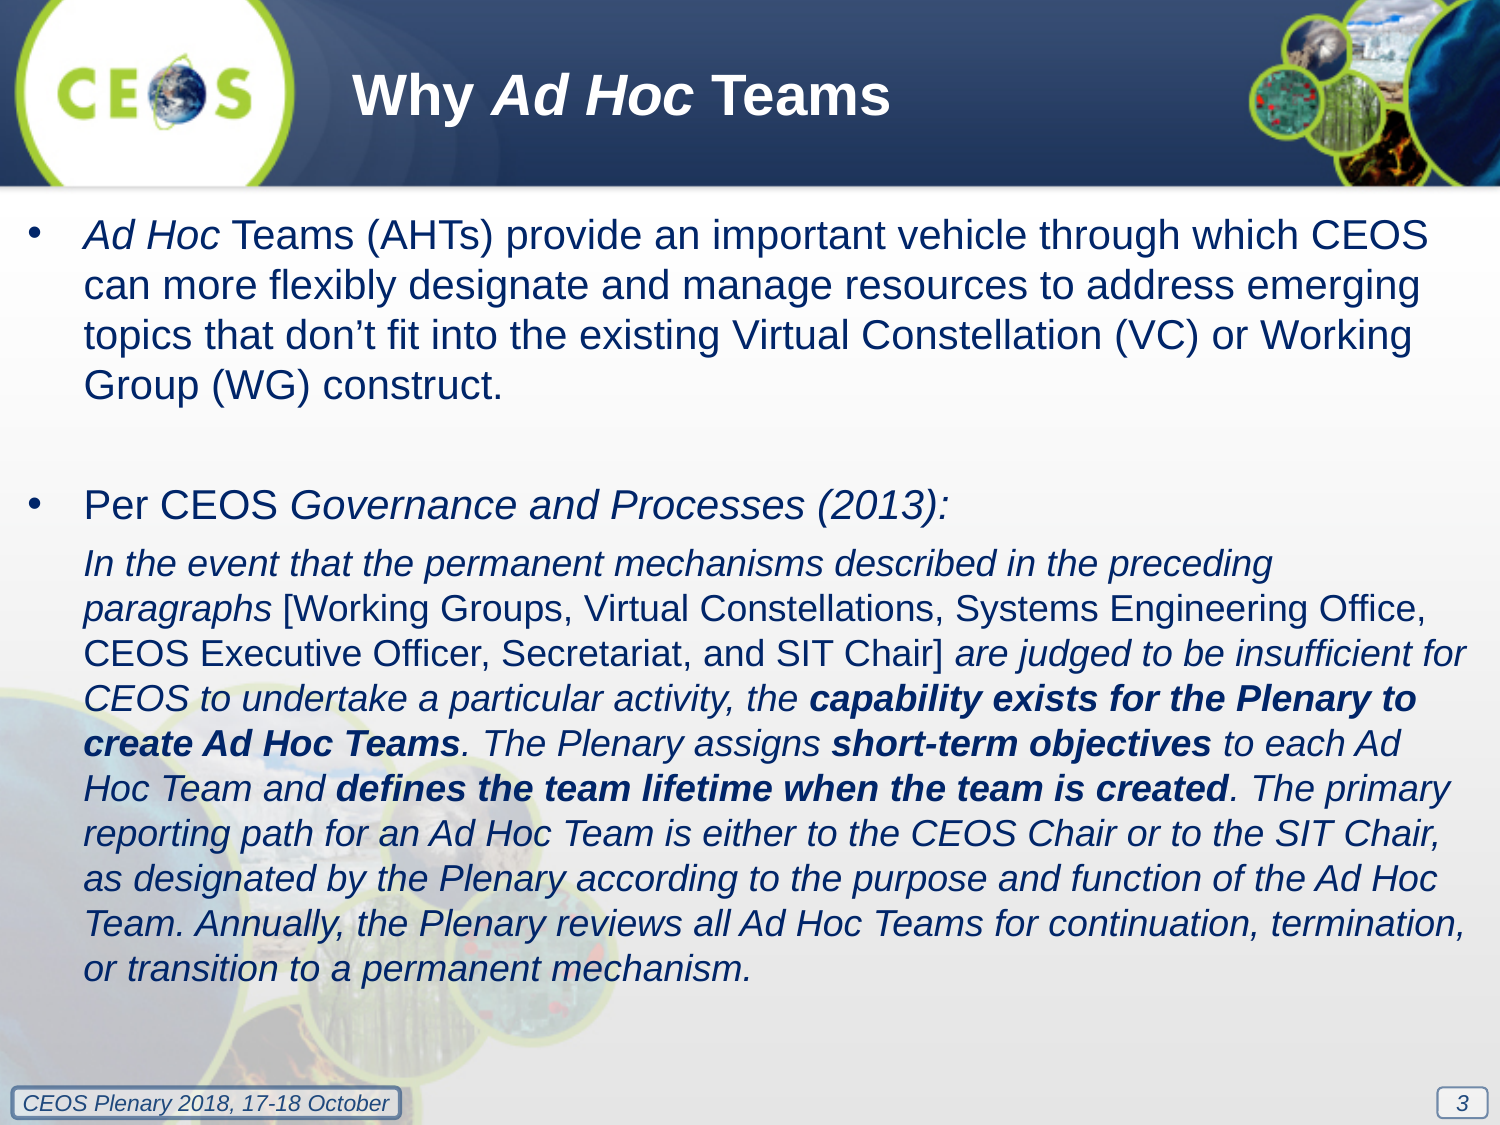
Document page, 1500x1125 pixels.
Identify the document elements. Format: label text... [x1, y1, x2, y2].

picture [0, 0, 1500, 1125]
slide_number 3 [1436, 1088, 1489, 1120]
list Ad Hoc Teams (AHTs) provide an important vehicle through which CEOS can more flexibly designate and manage resources to address emerging topics that don’t fit into the existing Virtual Constellation (VC) or Working Group (WG) construct. Per CEOS Governance and Processes (2013): In the event that the permanent mechanisms described in the preceding paragraphs [Working Groups, Virtual Constellations, Systems Engineering Office, CEOS Executive Officer, Secretariat, and SIT Chair] are judged to be insufficient for CEOS to undertake a particular activity, the capability exists for the Plenary to create Ad Hoc Teams. The Plenary assigns short-term objectives to each Ad Hoc Team and defines the team lifetime when the team is created. The primary reporting path for an Ad Hoc Team is either to the CEOS Chair or to the SIT Chair, as designated by the Plenary according to the purpose and function of the Ad Hoc Team. Annually, the Plenary reviews all Ad Hoc Teams for continuation, termination, or transition to a permanent mechanism. [12, 200, 1488, 1088]
list Why Ad Hoc Teams [337, 50, 1150, 138]
